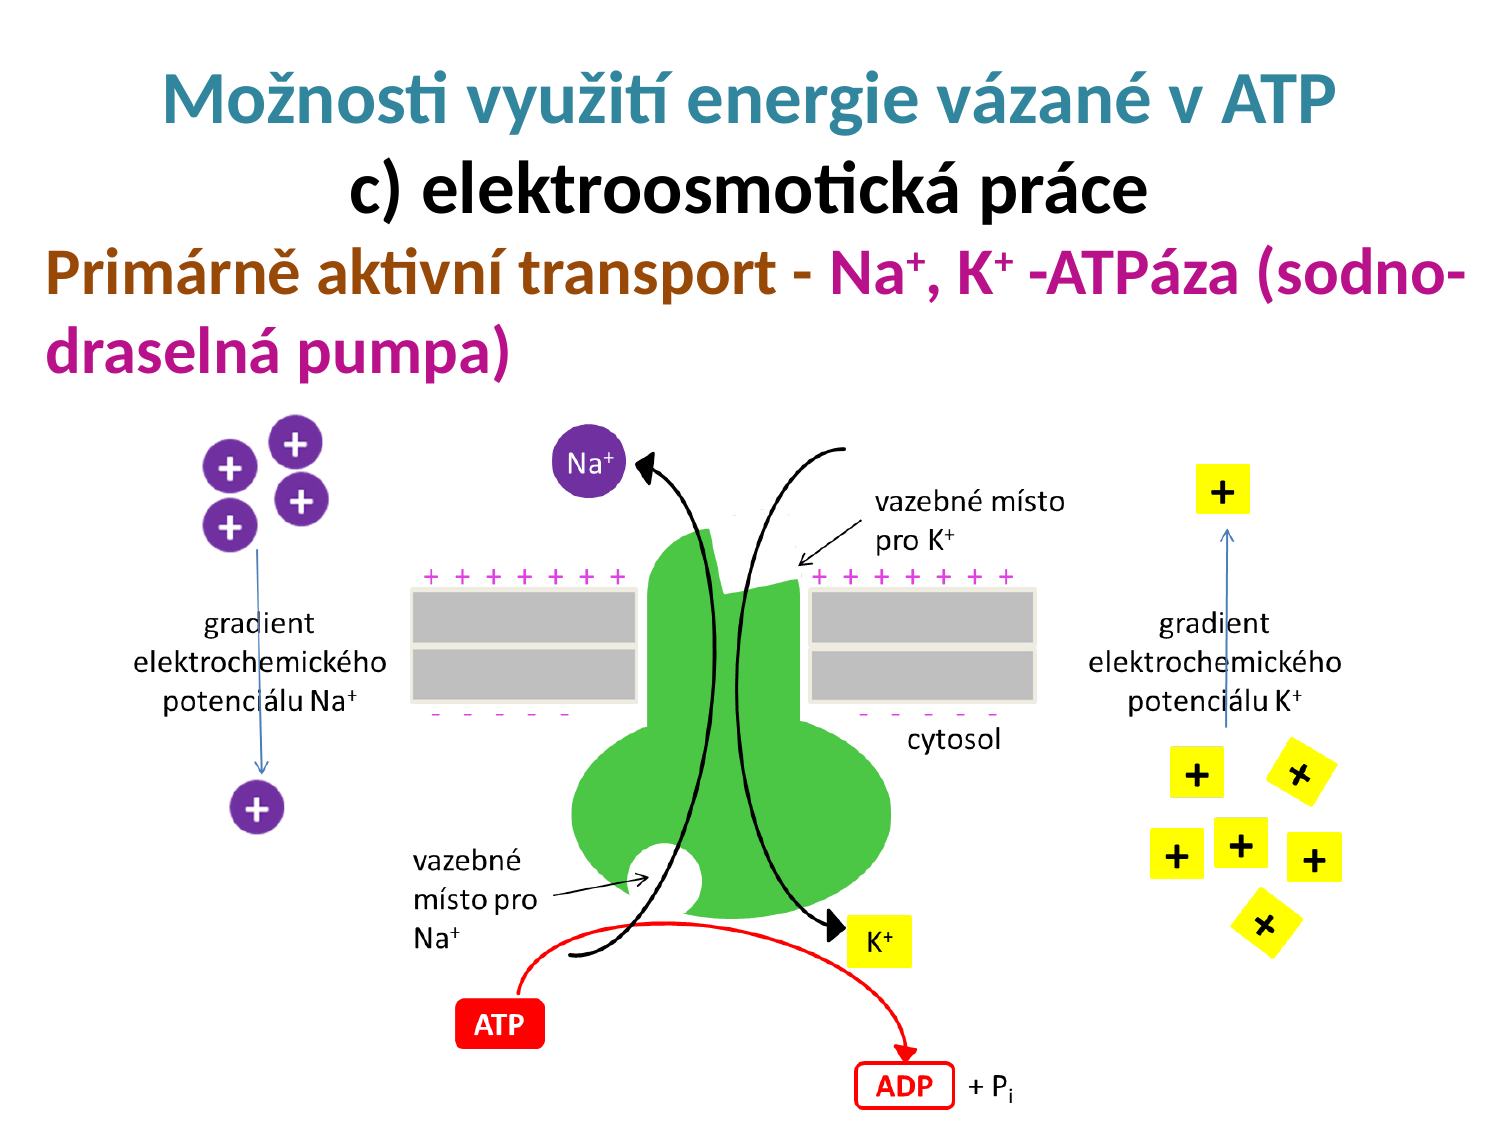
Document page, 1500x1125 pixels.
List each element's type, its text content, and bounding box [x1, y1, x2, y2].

list Primárně aktivní transport - Na+, K+ -ATPáza (sodno-draselná pumpa) [30, 219, 1500, 963]
title Možnosti využití energie vázané v ATP c) elektroosmotická práce [75, 45, 1425, 219]
picture [111, 394, 1377, 1125]
